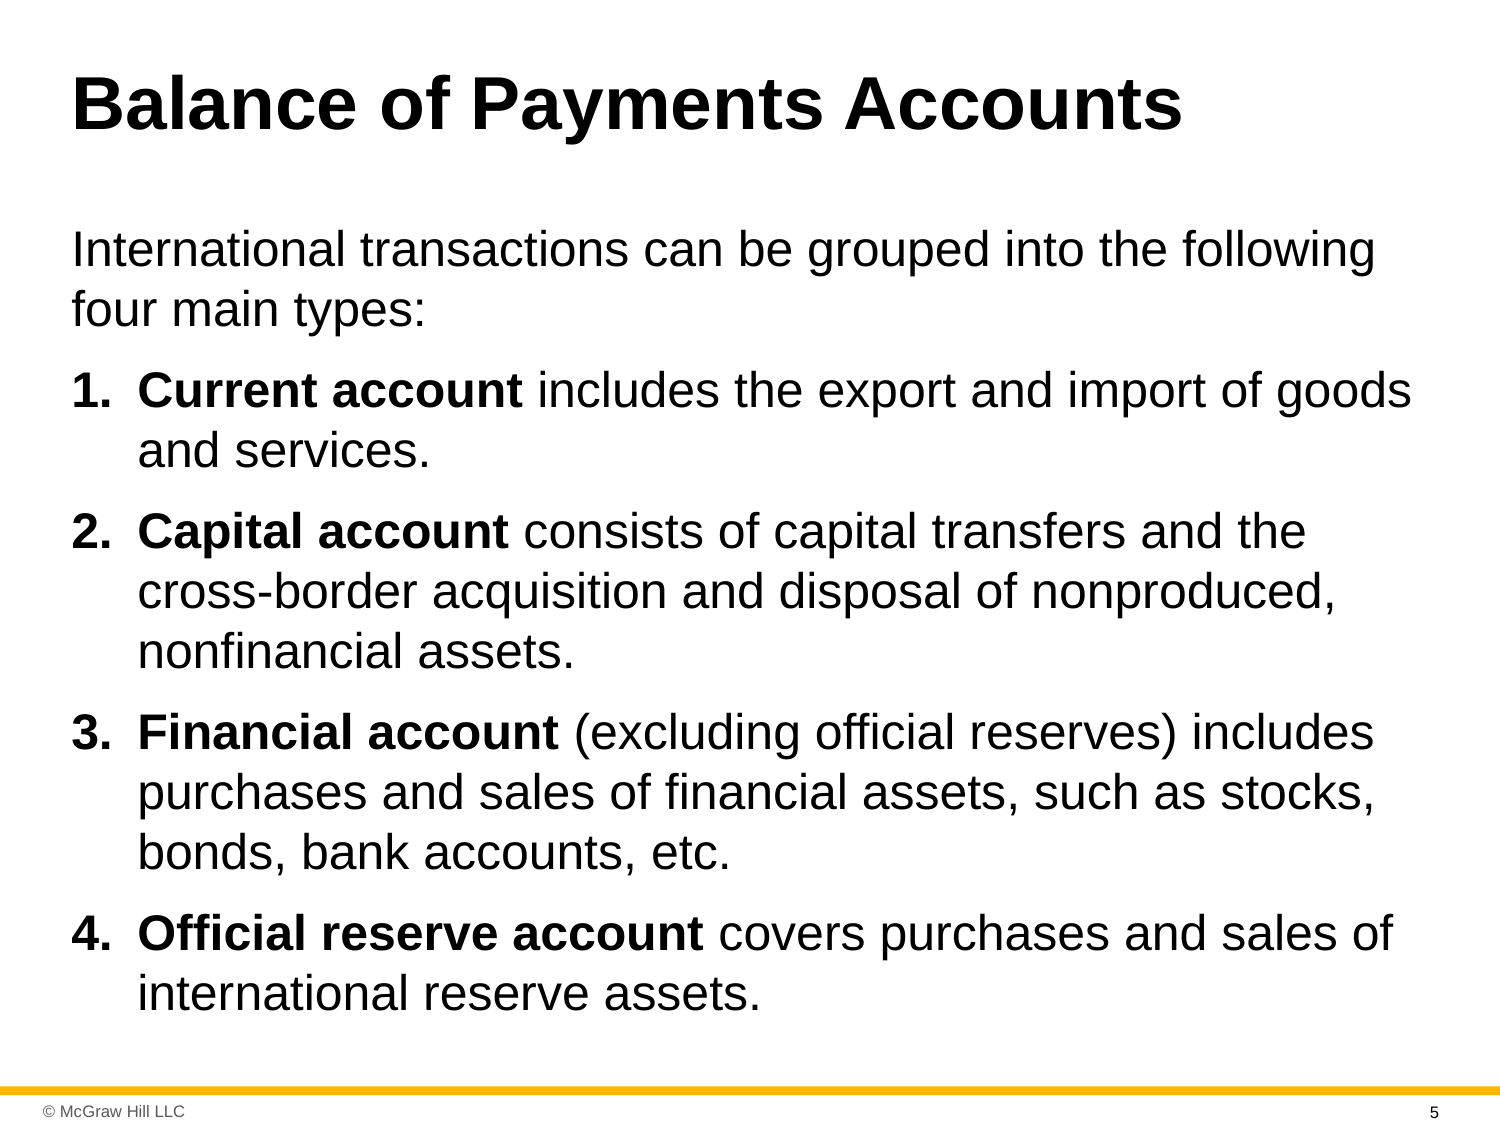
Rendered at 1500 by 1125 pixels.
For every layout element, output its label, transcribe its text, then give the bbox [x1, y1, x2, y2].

title Balance of Payments Accounts [56, 31, 1444, 180]
list International transactions can be grouped into the following four main types: Current account includes the export and import of goods and services. Capital account consists of capital transfers and the cross-border acquisition and disposal of nonproduced, nonfinancial assets. Financial account (excluding official reserves) includes purchases and sales of financial assets, such as stocks, bonds, bank accounts, etc. Official reserve account covers purchases and sales of international reserve assets. [56, 209, 1444, 1066]
slide_number 5 [1415, 1094, 1474, 1122]
